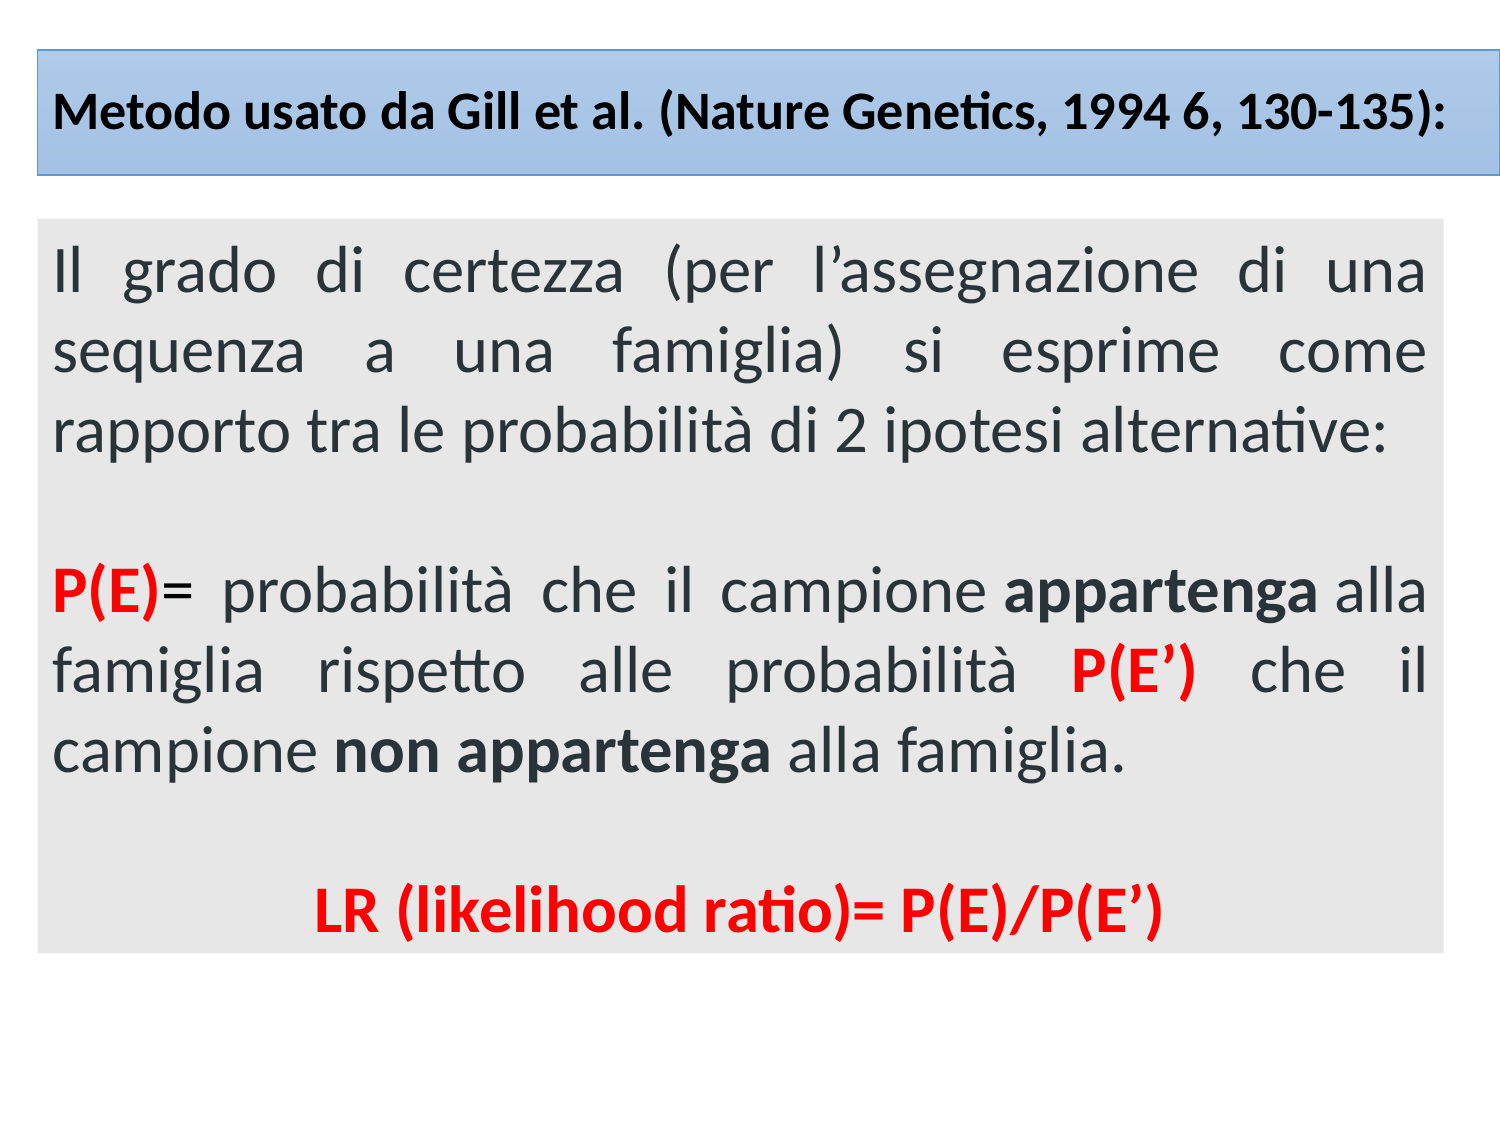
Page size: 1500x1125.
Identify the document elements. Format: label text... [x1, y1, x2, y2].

title Metodo usato da Gill et al. (Nature Genetics, 1994 6, 130-135): [37, 49, 1500, 176]
text_box Il grado di certezza (per l’assegnazione di una sequenza a una famiglia) si esprime come rapporto tra le probabilità di 2 ipotesi alternative: P(E)= probabilità che il campione appartenga alla famiglia rispetto alle probabilità P(E’) che il campione non appartenga alla famiglia. LR (likelihood ratio)= P(E)/P(E’) [37, 218, 1444, 954]
